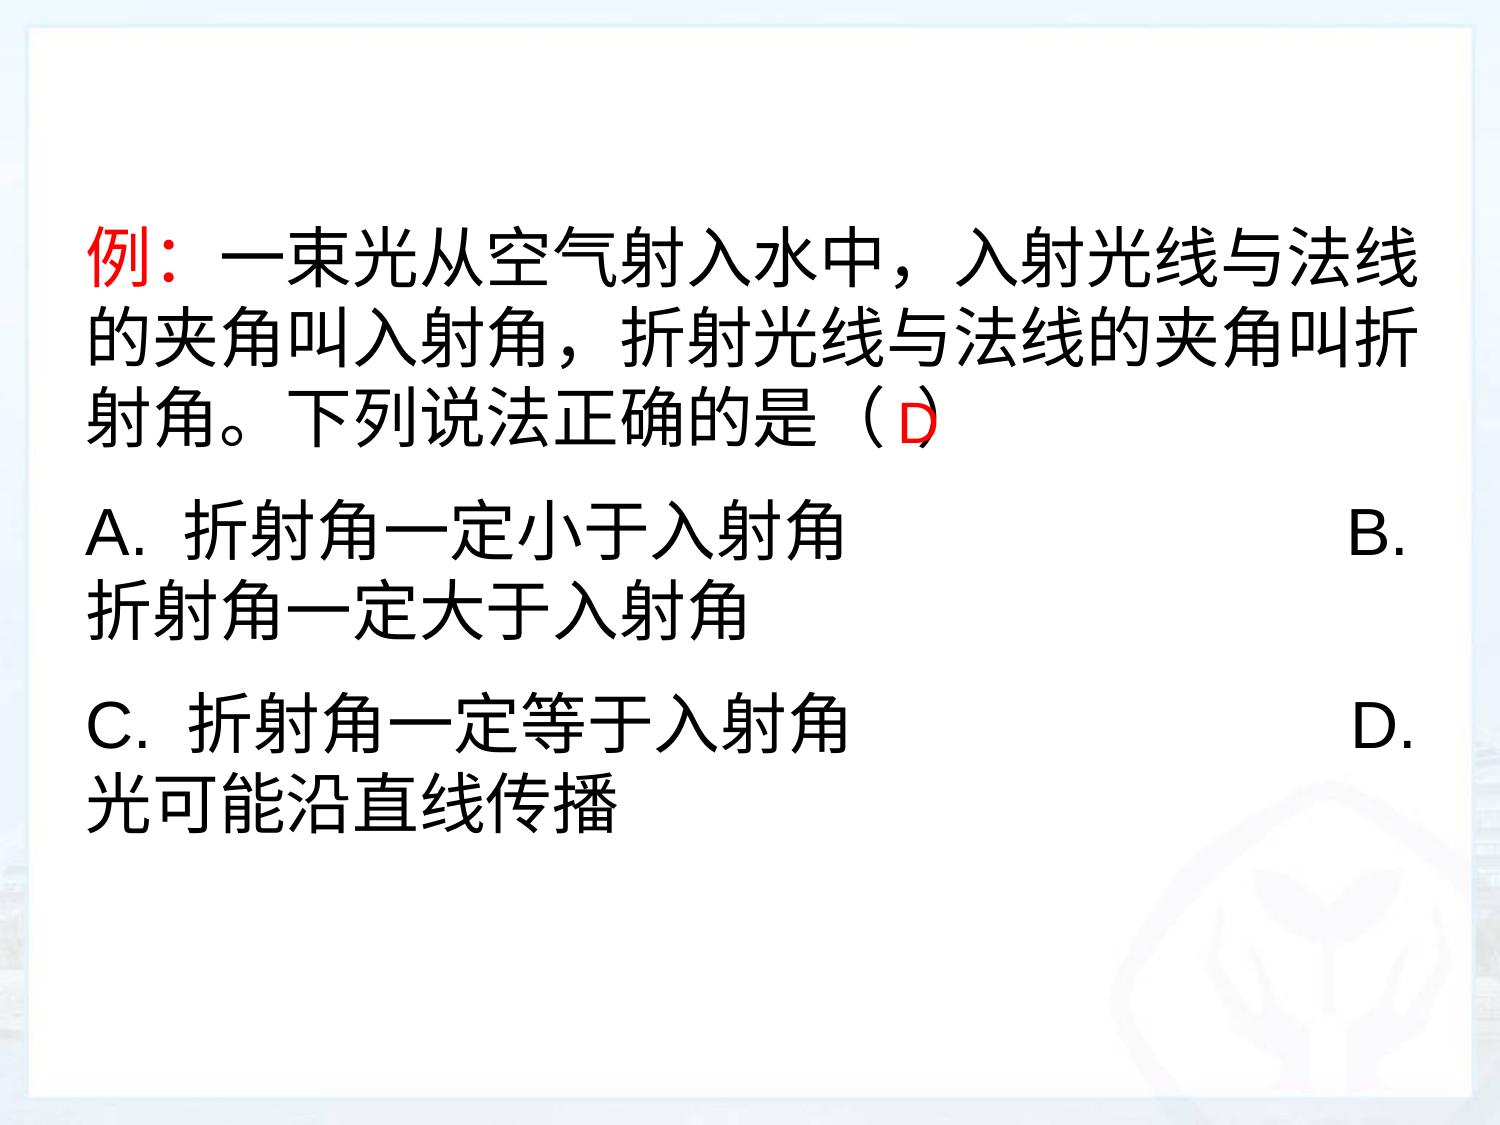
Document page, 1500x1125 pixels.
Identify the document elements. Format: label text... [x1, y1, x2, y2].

text_box 例：一束光从空气射入水中，入射光线与法线的夹角叫入射角，折射光线与法线的夹角叫折射角。下列说法正确的是（ ） A. 折射角一定小于入射角 B. 折射角一定大于入射角 C. 折射角一定等于入射角 D. 光可能沿直线传播 [70, 208, 1444, 850]
picture [0, 0, 1500, 1125]
text_box D [882, 377, 954, 463]
